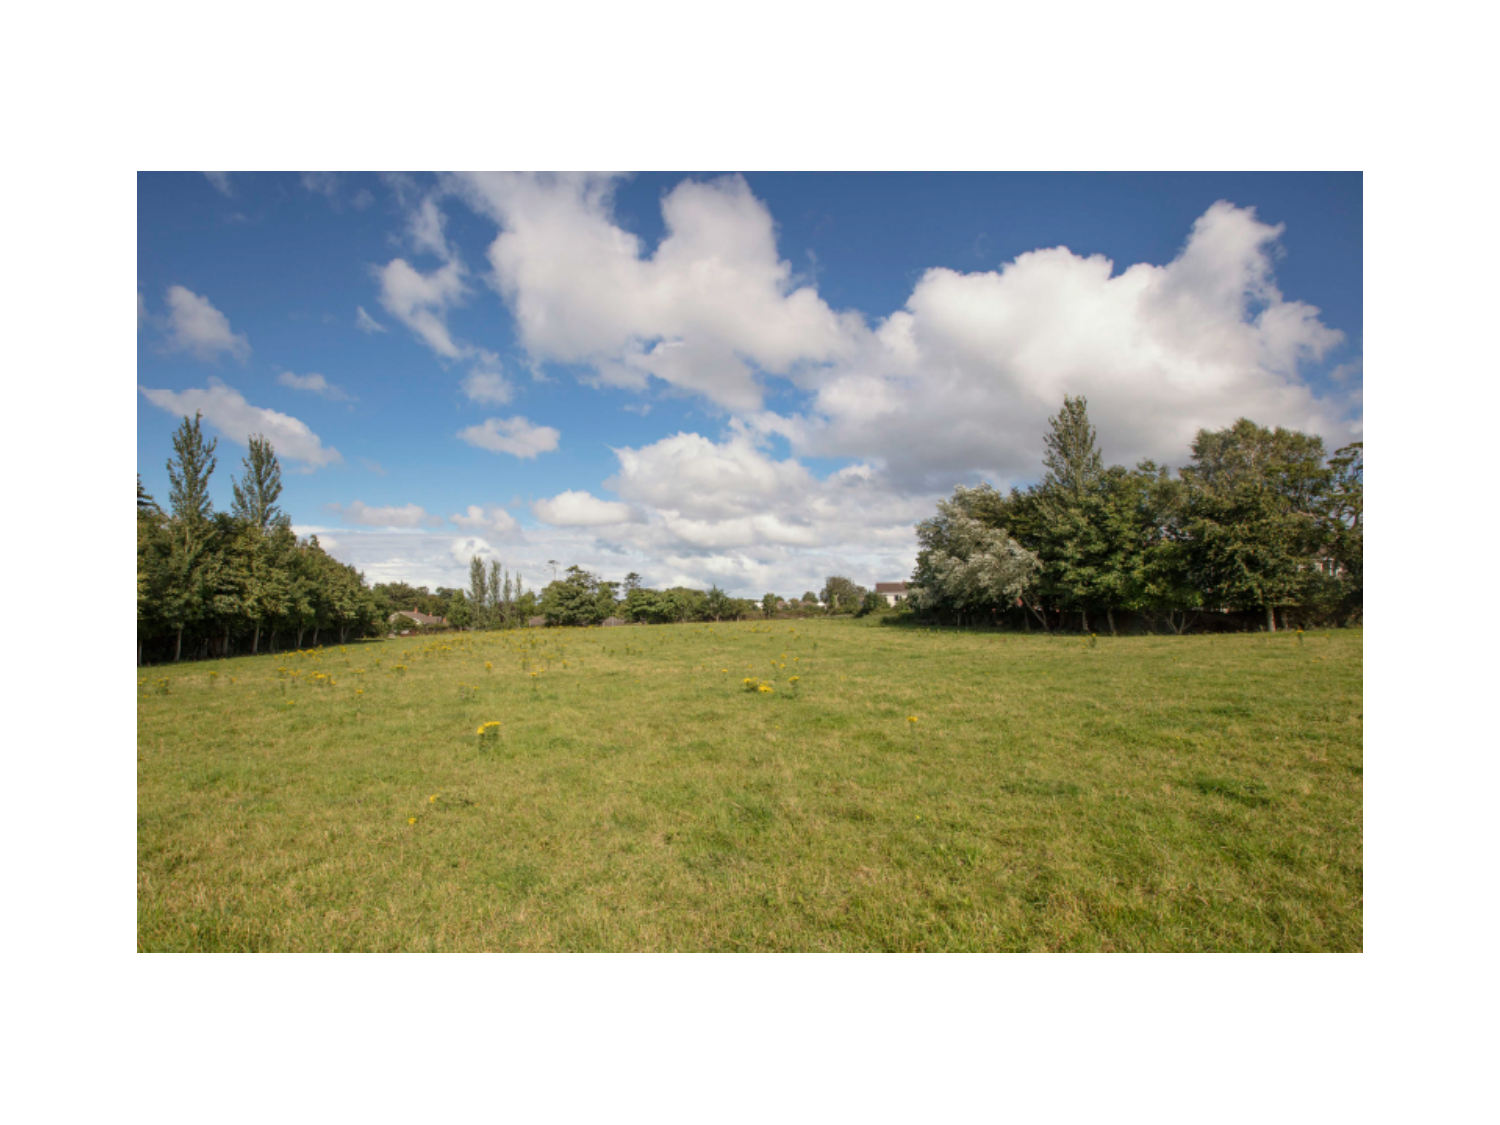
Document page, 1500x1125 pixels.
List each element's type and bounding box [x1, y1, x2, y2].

picture [137, 171, 1363, 954]
